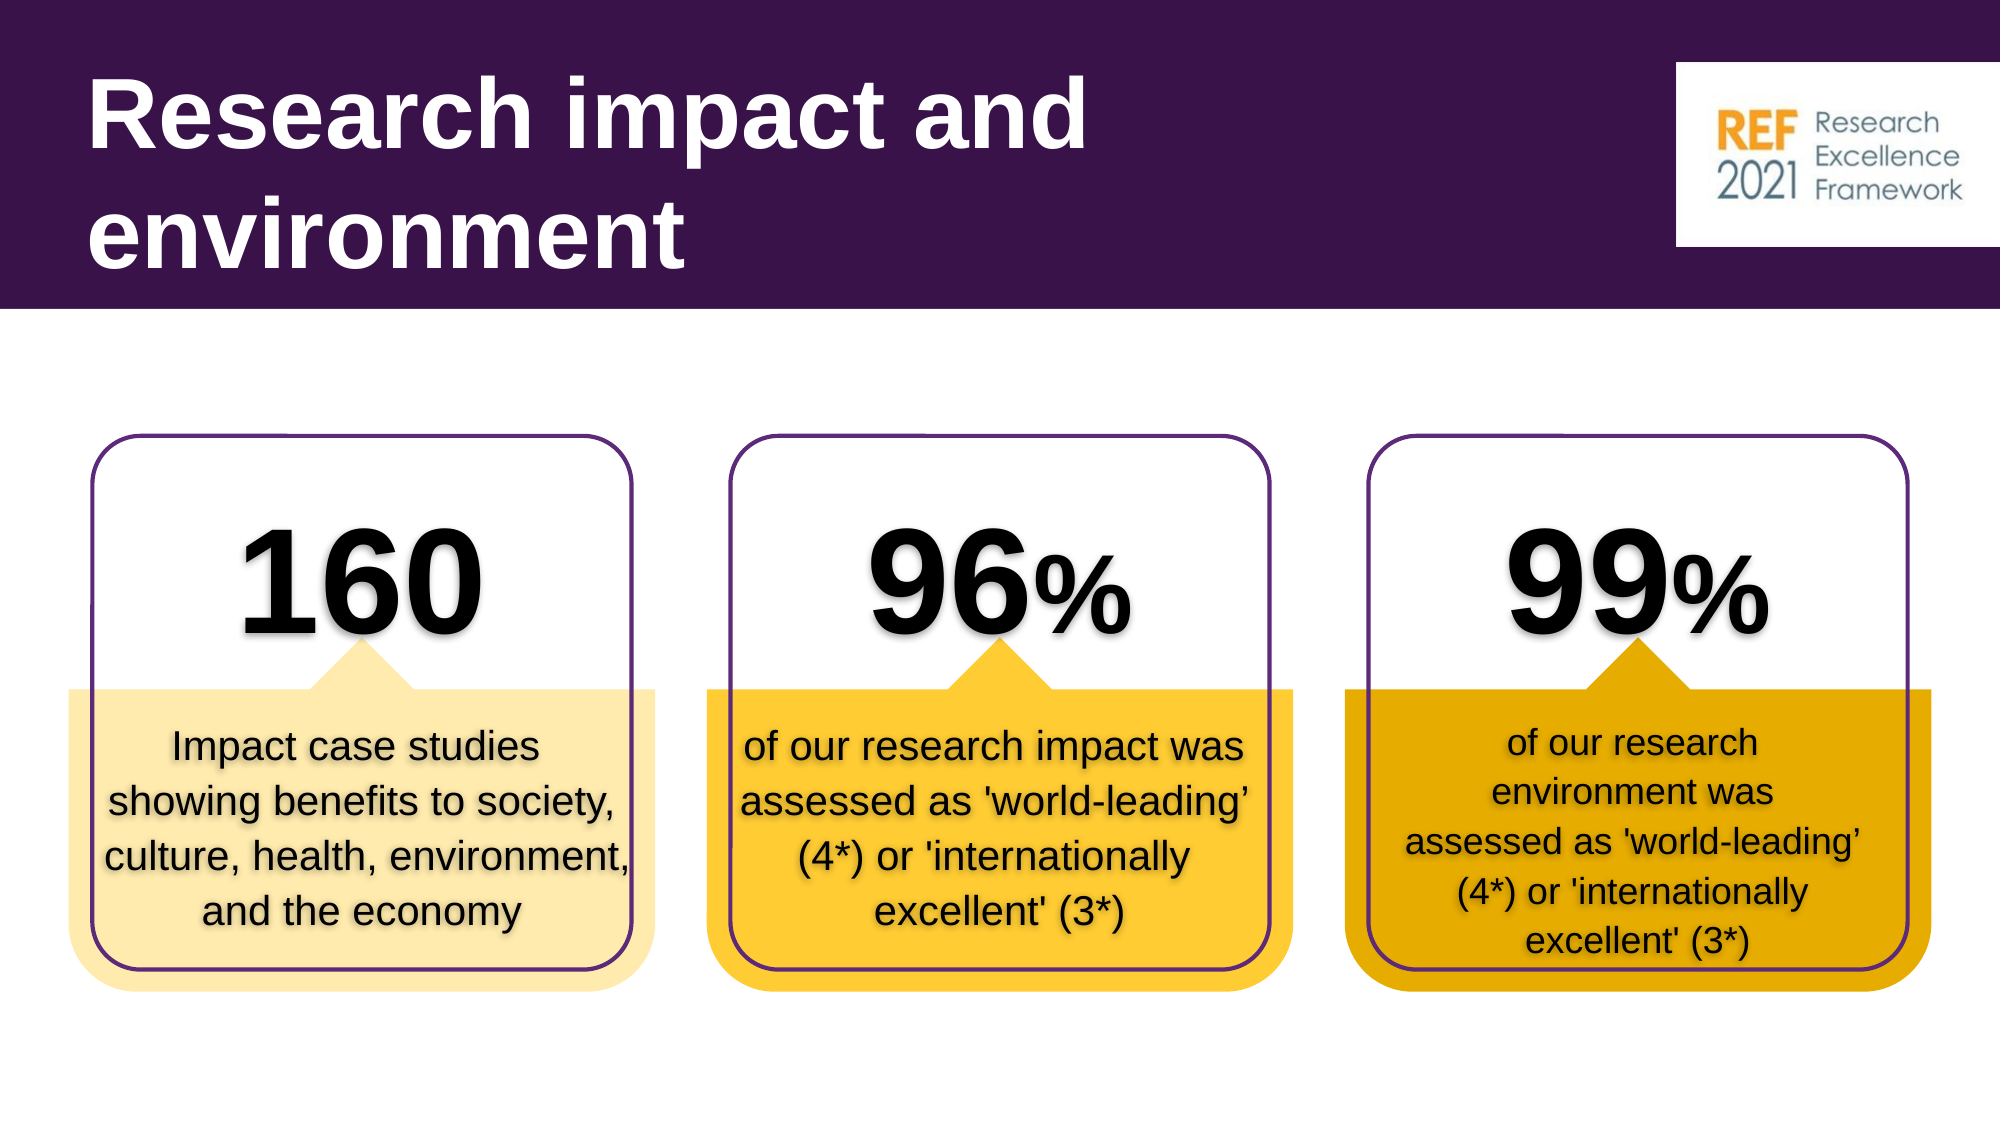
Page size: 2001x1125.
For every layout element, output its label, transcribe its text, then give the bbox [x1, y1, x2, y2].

picture [1676, 62, 2000, 247]
text_box [0, 0, 2000, 311]
text_box [1285, 687, 1296, 961]
text_box 96% of our research impact was assessed as 'world-leading’ (4*) or 'internationally excellent' (3*) [718, 465, 1282, 1000]
text_box [704, 687, 713, 958]
text_box [1925, 687, 1934, 958]
text_box [732, 433, 1268, 464]
text_box 160 Impact case studies showing benefits to society, culture, health, environment, and the economy [80, 465, 644, 1000]
text_box [1370, 433, 1906, 464]
title Research impact and environment [86, 59, 1270, 278]
text_box [66, 687, 75, 958]
text_box [649, 687, 658, 957]
text_box [94, 433, 630, 464]
text_box [1342, 687, 1351, 957]
text_box 99% of our research environment was assessed as 'world-leading’ (4*) or 'internationally excellent' (3*) [1356, 465, 1920, 1000]
